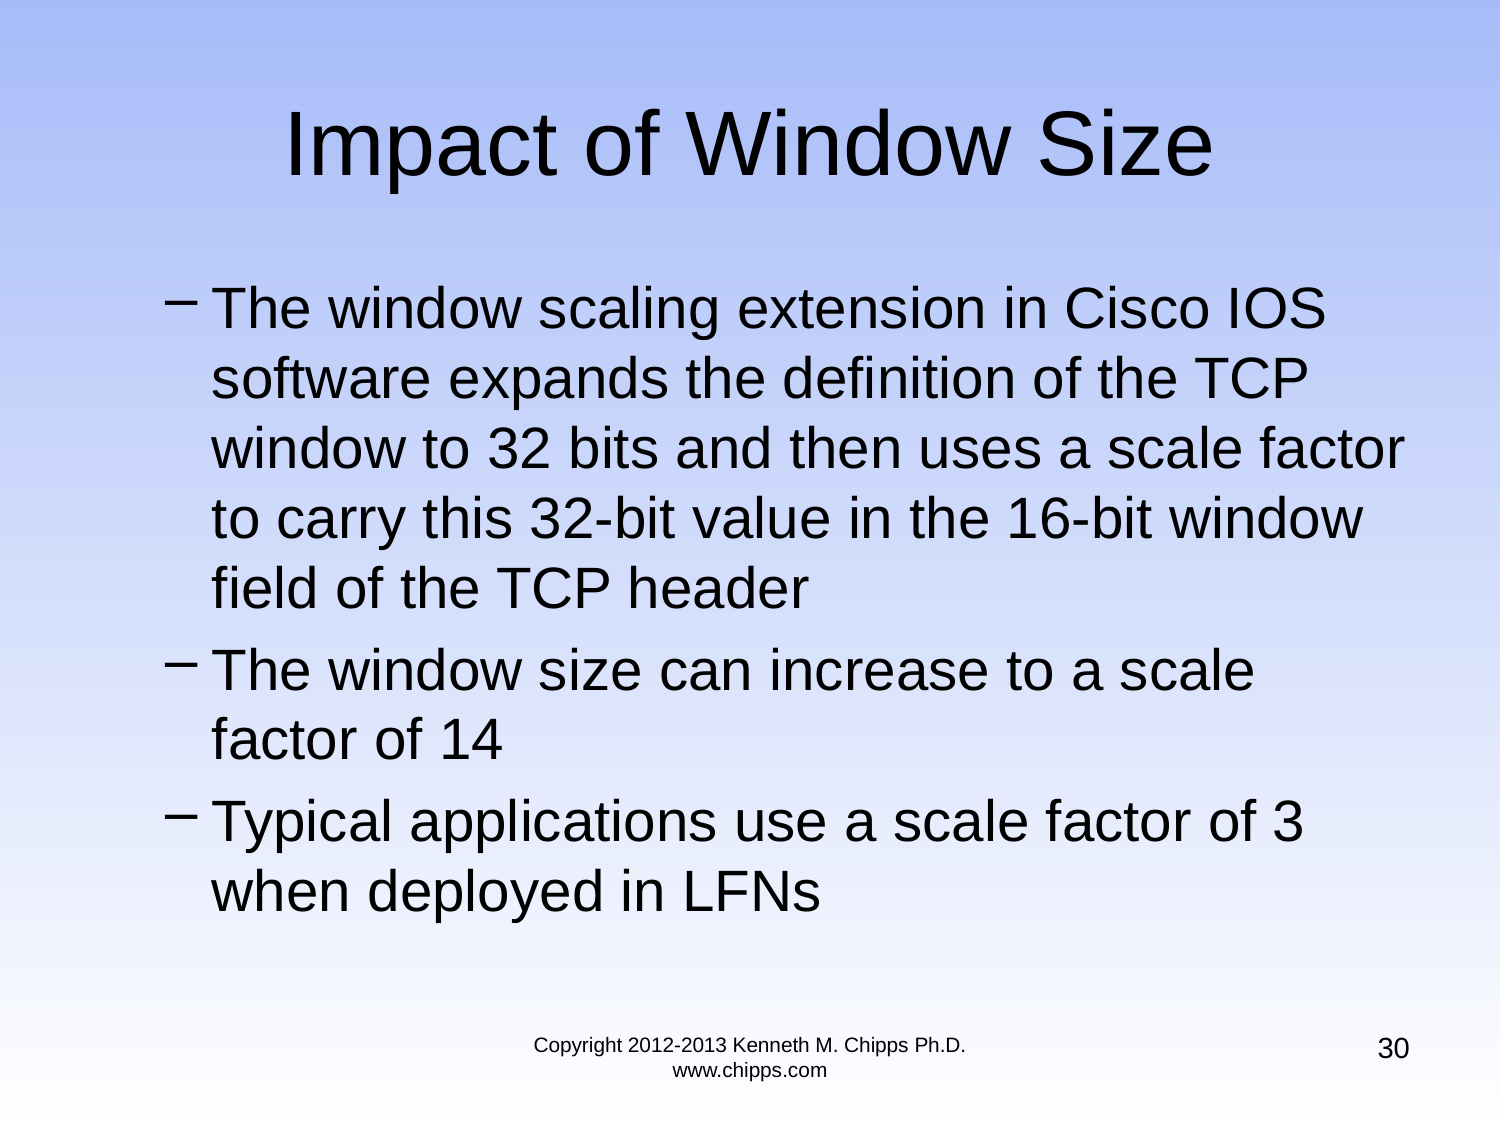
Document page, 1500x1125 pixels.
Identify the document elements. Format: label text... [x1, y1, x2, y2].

slide_number 30 [1074, 1021, 1426, 1101]
footer Copyright 2012-2013 Kenneth M. Chipps Ph.D. www.chipps.com [449, 1024, 1051, 1103]
title Impact of Window Size [74, 44, 1426, 233]
list The window scaling extension in Cisco IOS software expands the definition of the TCP window to 32 bits and then uses a scale factor to carry this 32-bit value in the 16-bit window field of the TCP header The window size can increase to a scale factor of 14 Typical applications use a scale factor of 3 when deployed in LFNs [74, 262, 1426, 1006]
